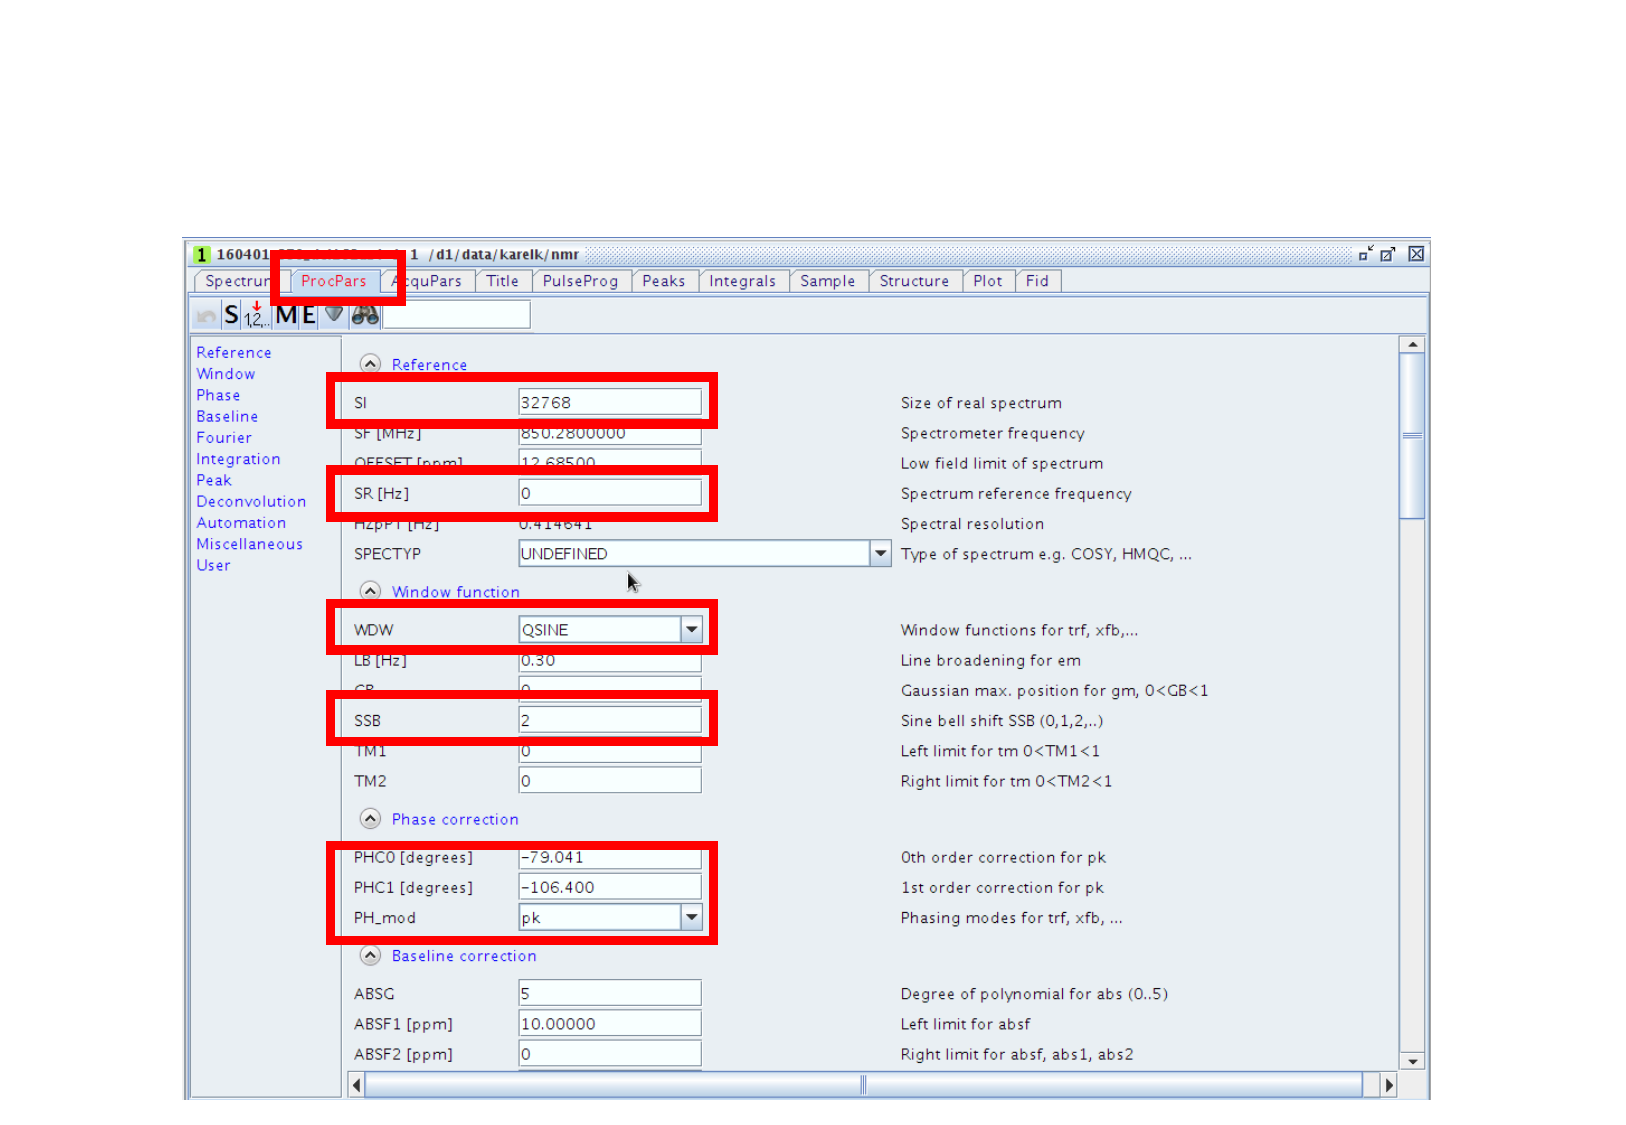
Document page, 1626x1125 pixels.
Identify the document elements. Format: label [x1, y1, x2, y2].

picture [182, 237, 1431, 1100]
